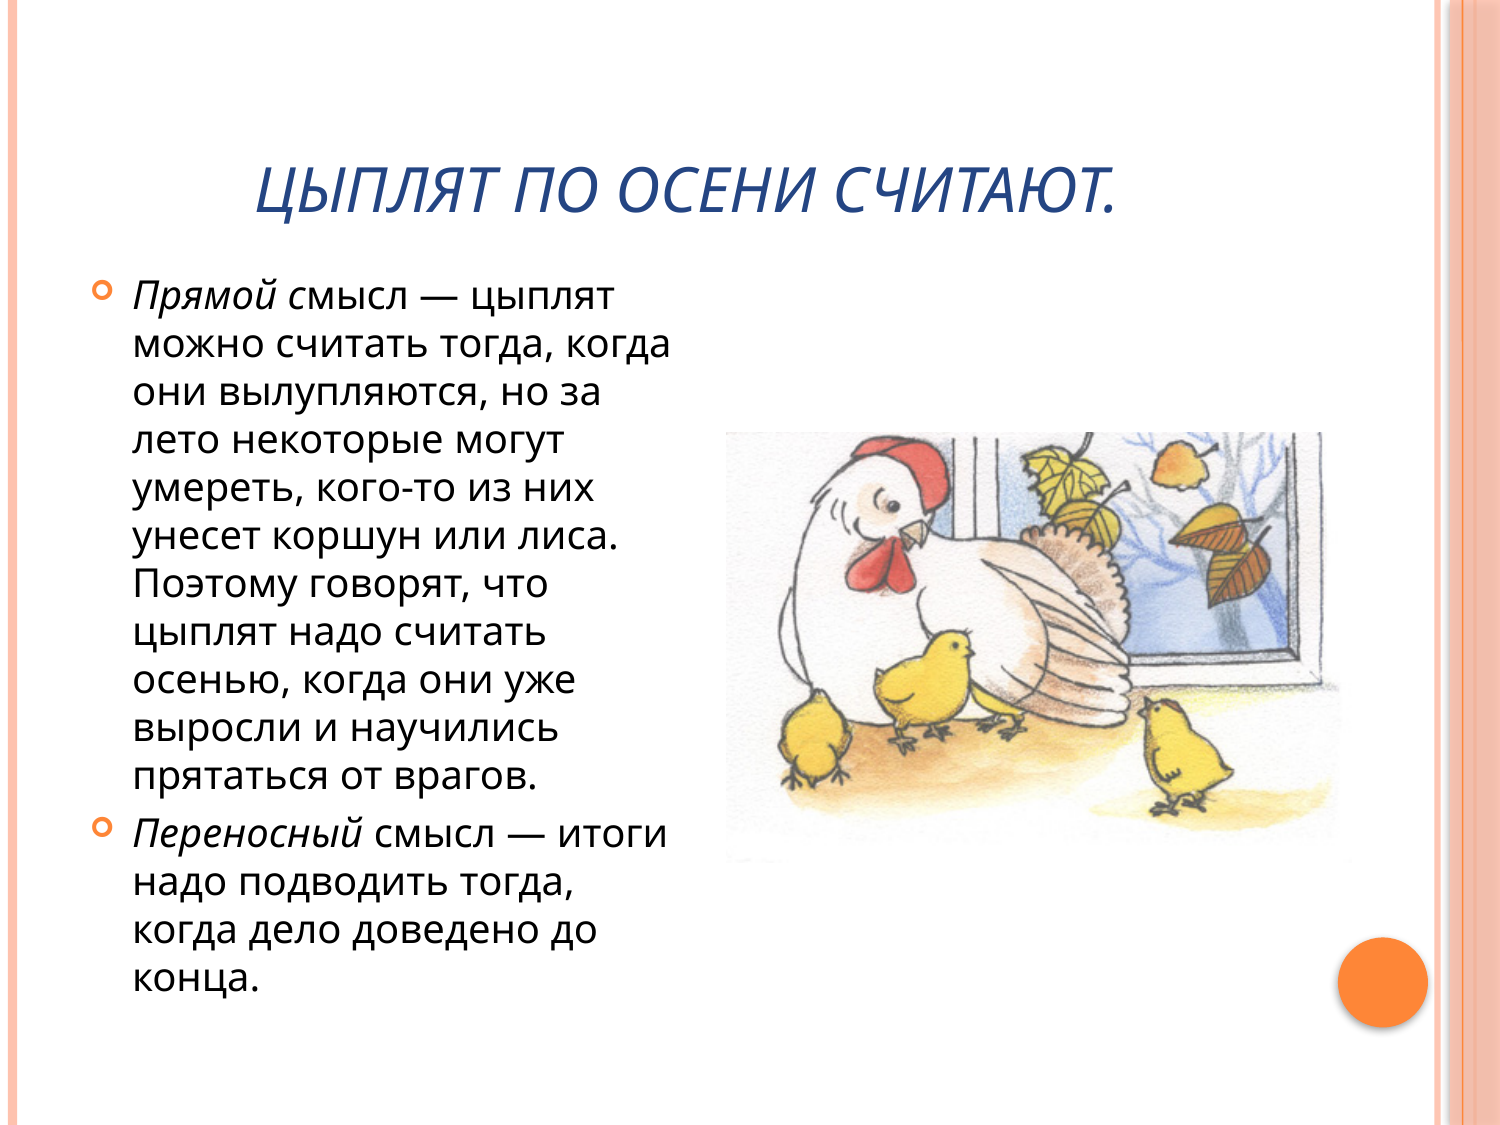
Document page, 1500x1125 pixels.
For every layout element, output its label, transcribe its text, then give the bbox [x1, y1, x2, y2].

list Прямой смысл — цыплят можно считать тогда, когда они вылупляются, но за лето некоторые могут умереть, кого-то из них унесет коршун или лиса. Поэтому говорят, что цыплят надо считать осенью, когда они уже выросли и научились прятаться от врагов. Переносный смысл — итоги надо подводить тогда, когда дело доведено до конца. [75, 262, 691, 1062]
title Цыплят по осени считают. [75, 45, 1300, 233]
picture [725, 431, 1352, 863]
